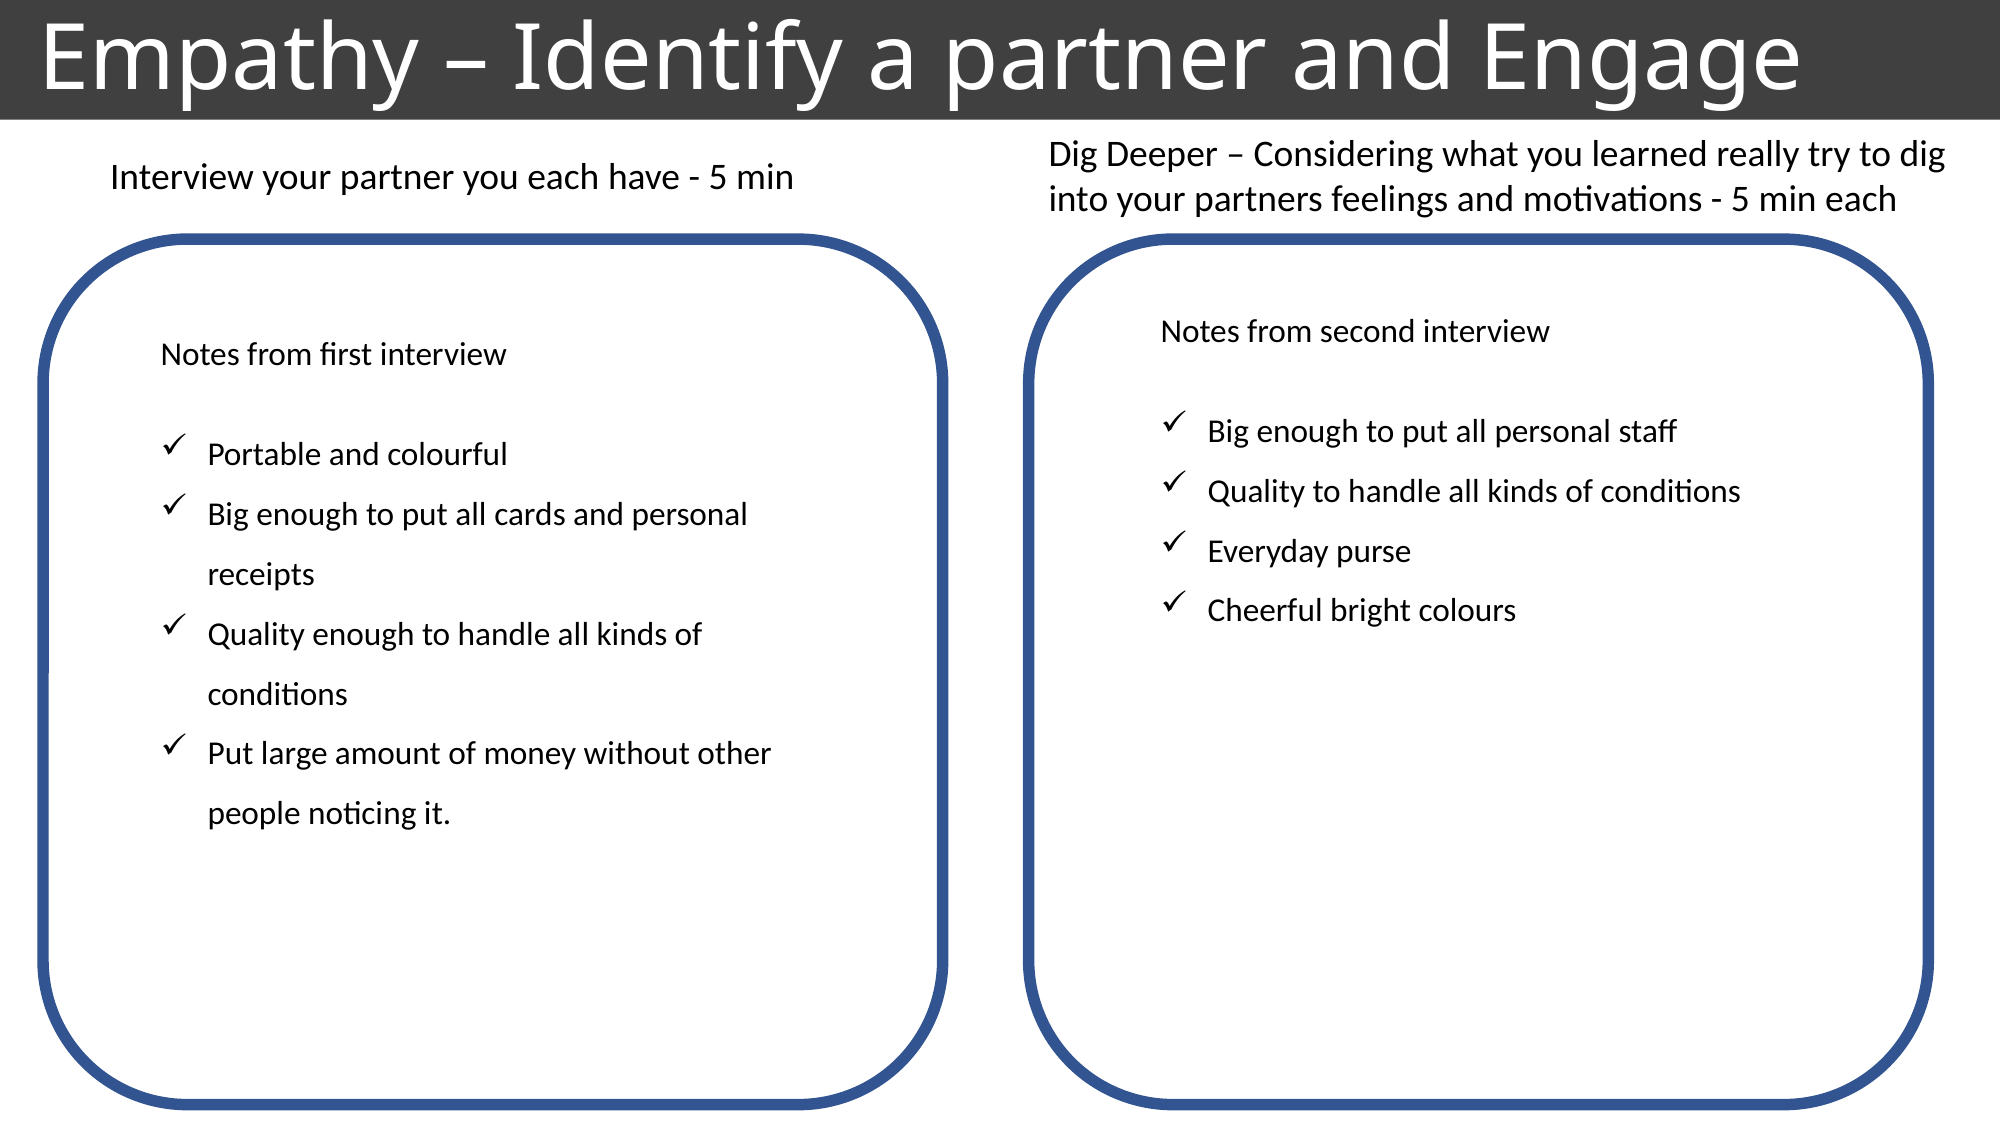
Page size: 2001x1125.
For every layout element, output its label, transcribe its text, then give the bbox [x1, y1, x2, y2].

title Empathy – Identify a partner and Engage [0, 0, 2000, 120]
text_box [41, 238, 944, 1106]
text_box [1027, 238, 1930, 1106]
text_box Dig Deeper – Considering what you learned really try to dig into your partners feelings and motivations - 5 min each [1033, 122, 1977, 227]
text_box Notes from first interview Portable and colourful Big enough to put all cards and personal receipts Quality enough to handle all kinds of conditions Put large amount of money without other people noticing it. [145, 324, 833, 919]
text_box Notes from second interview Big enough to put all personal staff Quality to handle all kinds of conditions Everyday purse Cheerful bright colours [1145, 301, 1876, 636]
text_box Interview your partner you each have - 5 min [95, 144, 967, 205]
